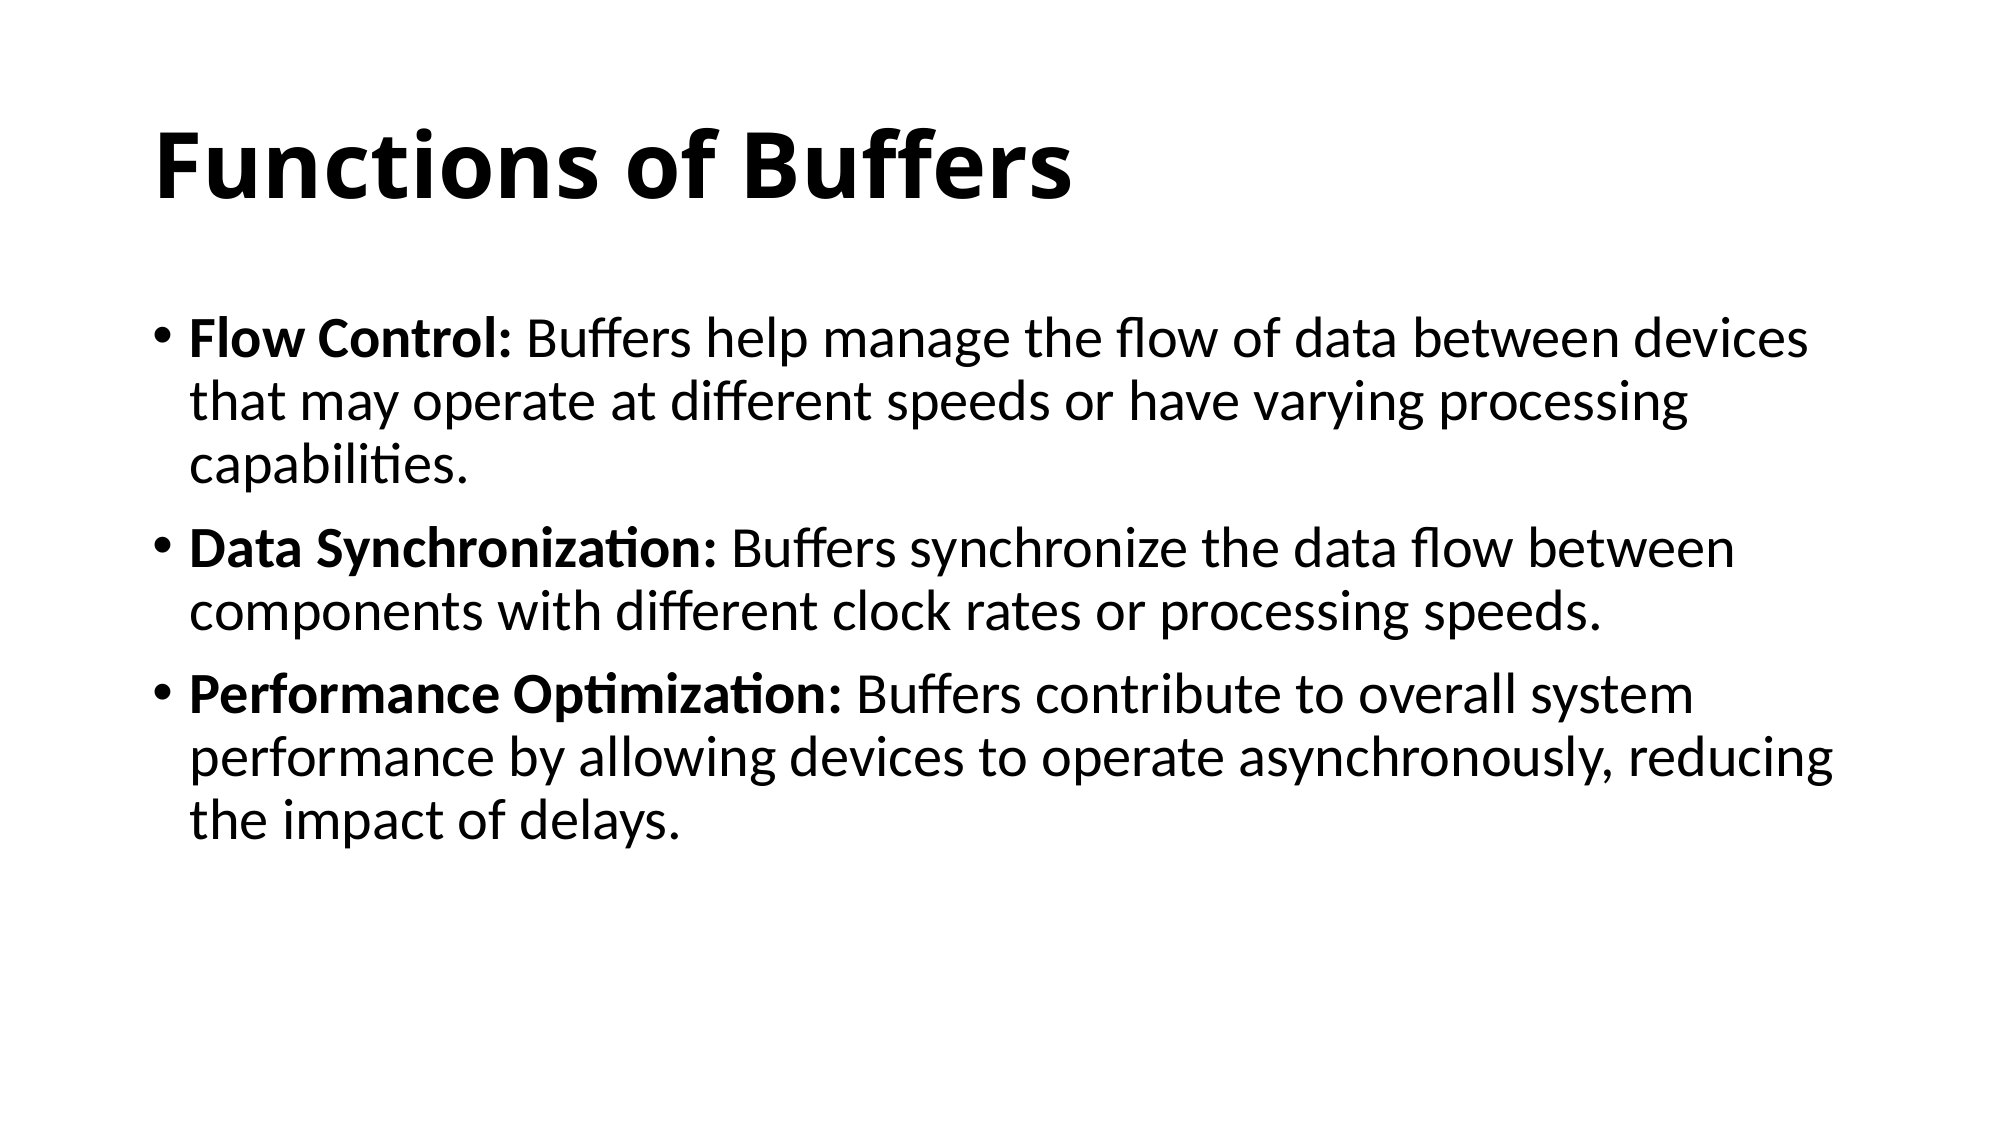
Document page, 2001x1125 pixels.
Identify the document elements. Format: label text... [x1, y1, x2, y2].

title Functions of Buffers [137, 59, 1863, 278]
list Flow Control: Buffers help manage the flow of data between devices that may operate at different speeds or have varying processing capabilities. Data Synchronization: Buffers synchronize the data flow between components with different clock rates or processing speeds. Performance Optimization: Buffers contribute to overall system performance by allowing devices to operate asynchronously, reducing the impact of delays. [137, 299, 1863, 1014]
